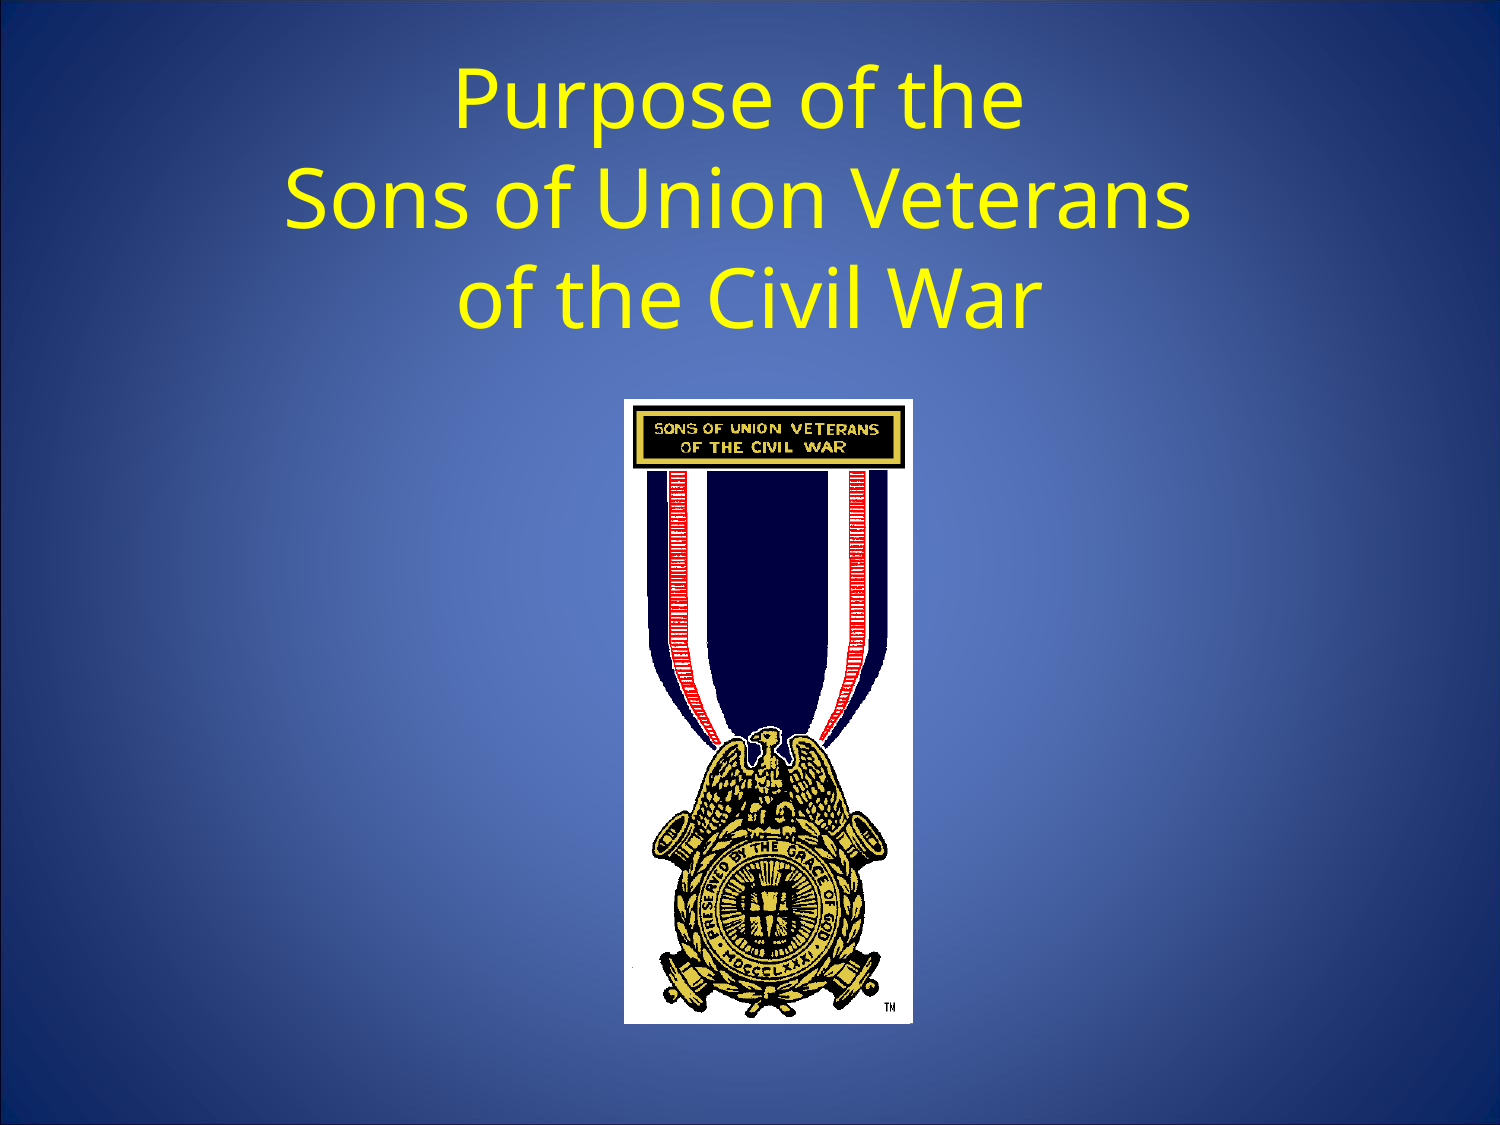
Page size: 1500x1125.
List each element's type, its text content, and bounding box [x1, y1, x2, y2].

title Purpose of the Sons of Union Veterans of the Civil War [112, 74, 1388, 317]
picture [0, 0, 1500, 1125]
